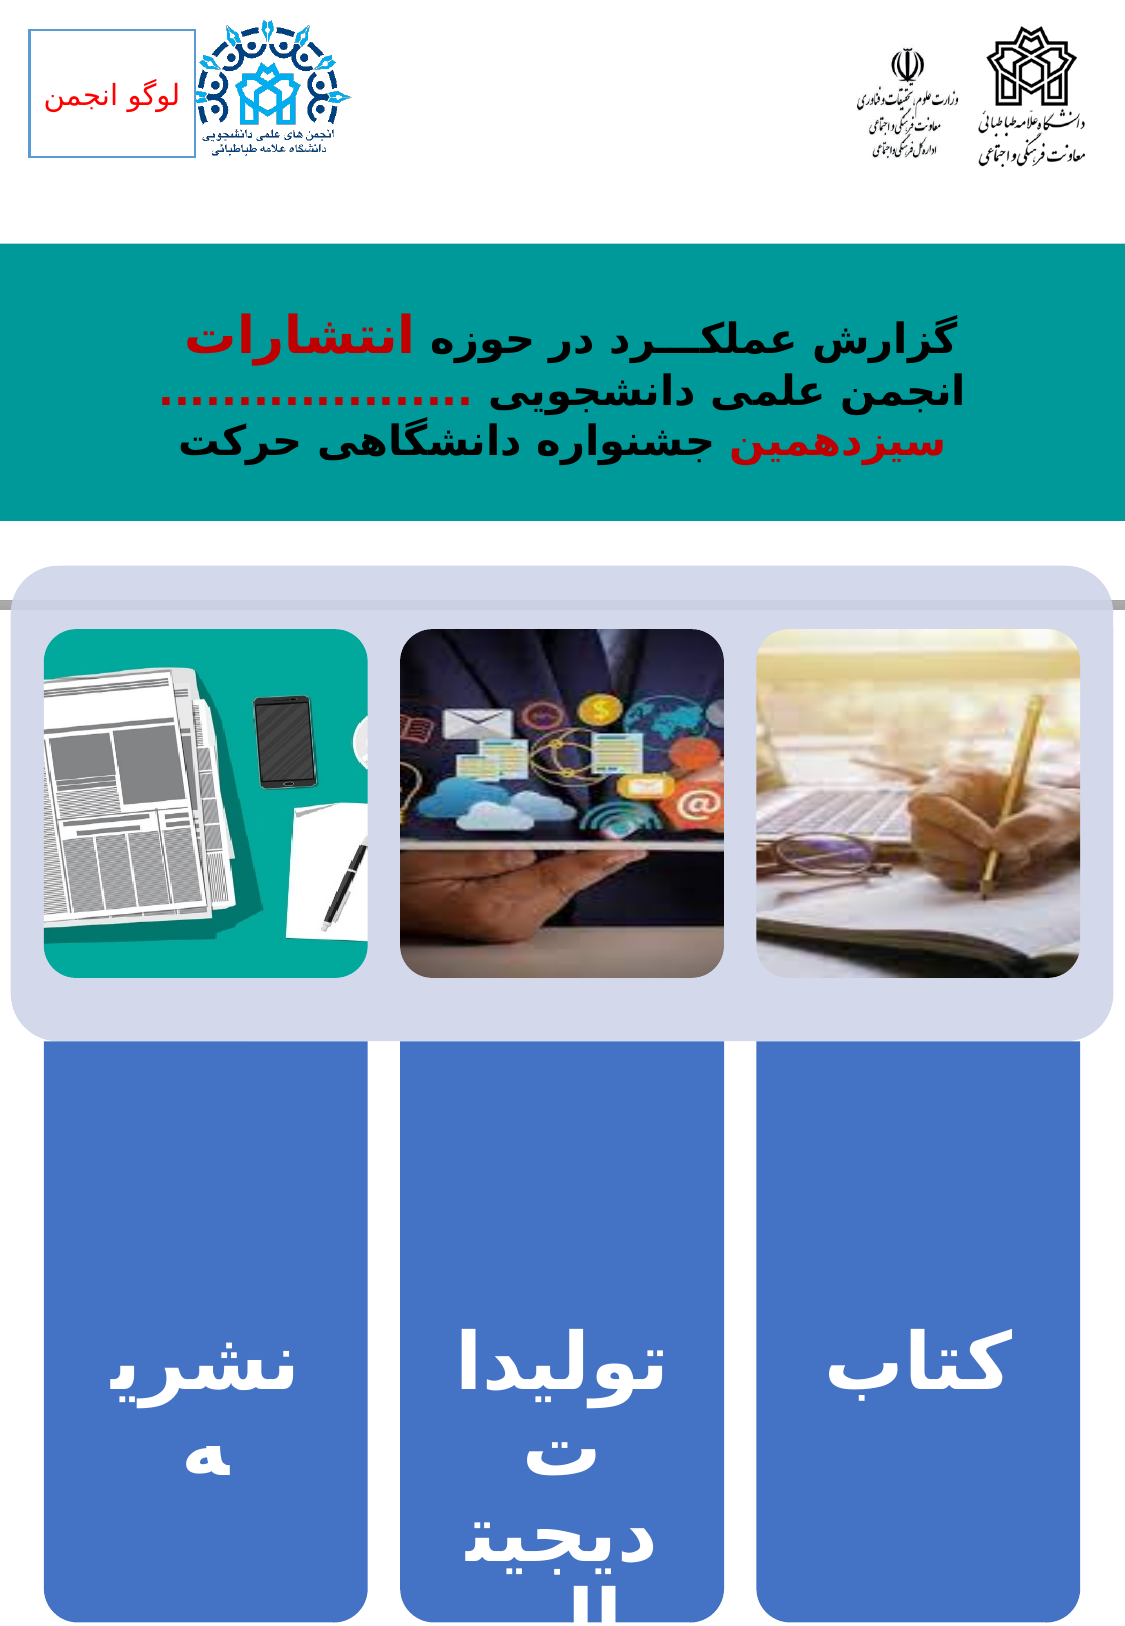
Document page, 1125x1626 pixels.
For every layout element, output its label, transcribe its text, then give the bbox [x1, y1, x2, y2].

picture [965, 22, 1096, 169]
text_box لوگو انجمن [28, 29, 180, 158]
picture [852, 44, 961, 161]
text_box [10, 565, 1114, 1623]
text_box [1114, 600, 1125, 610]
text_box گزارش عملکـــرد در حوزه انتشارات انجمن علمی دانشجویی .................... سیزدهمین جشنواره دانشگاهی حرکت [0, 243, 1125, 521]
text_box [0, 600, 10, 610]
picture [180, 15, 353, 161]
